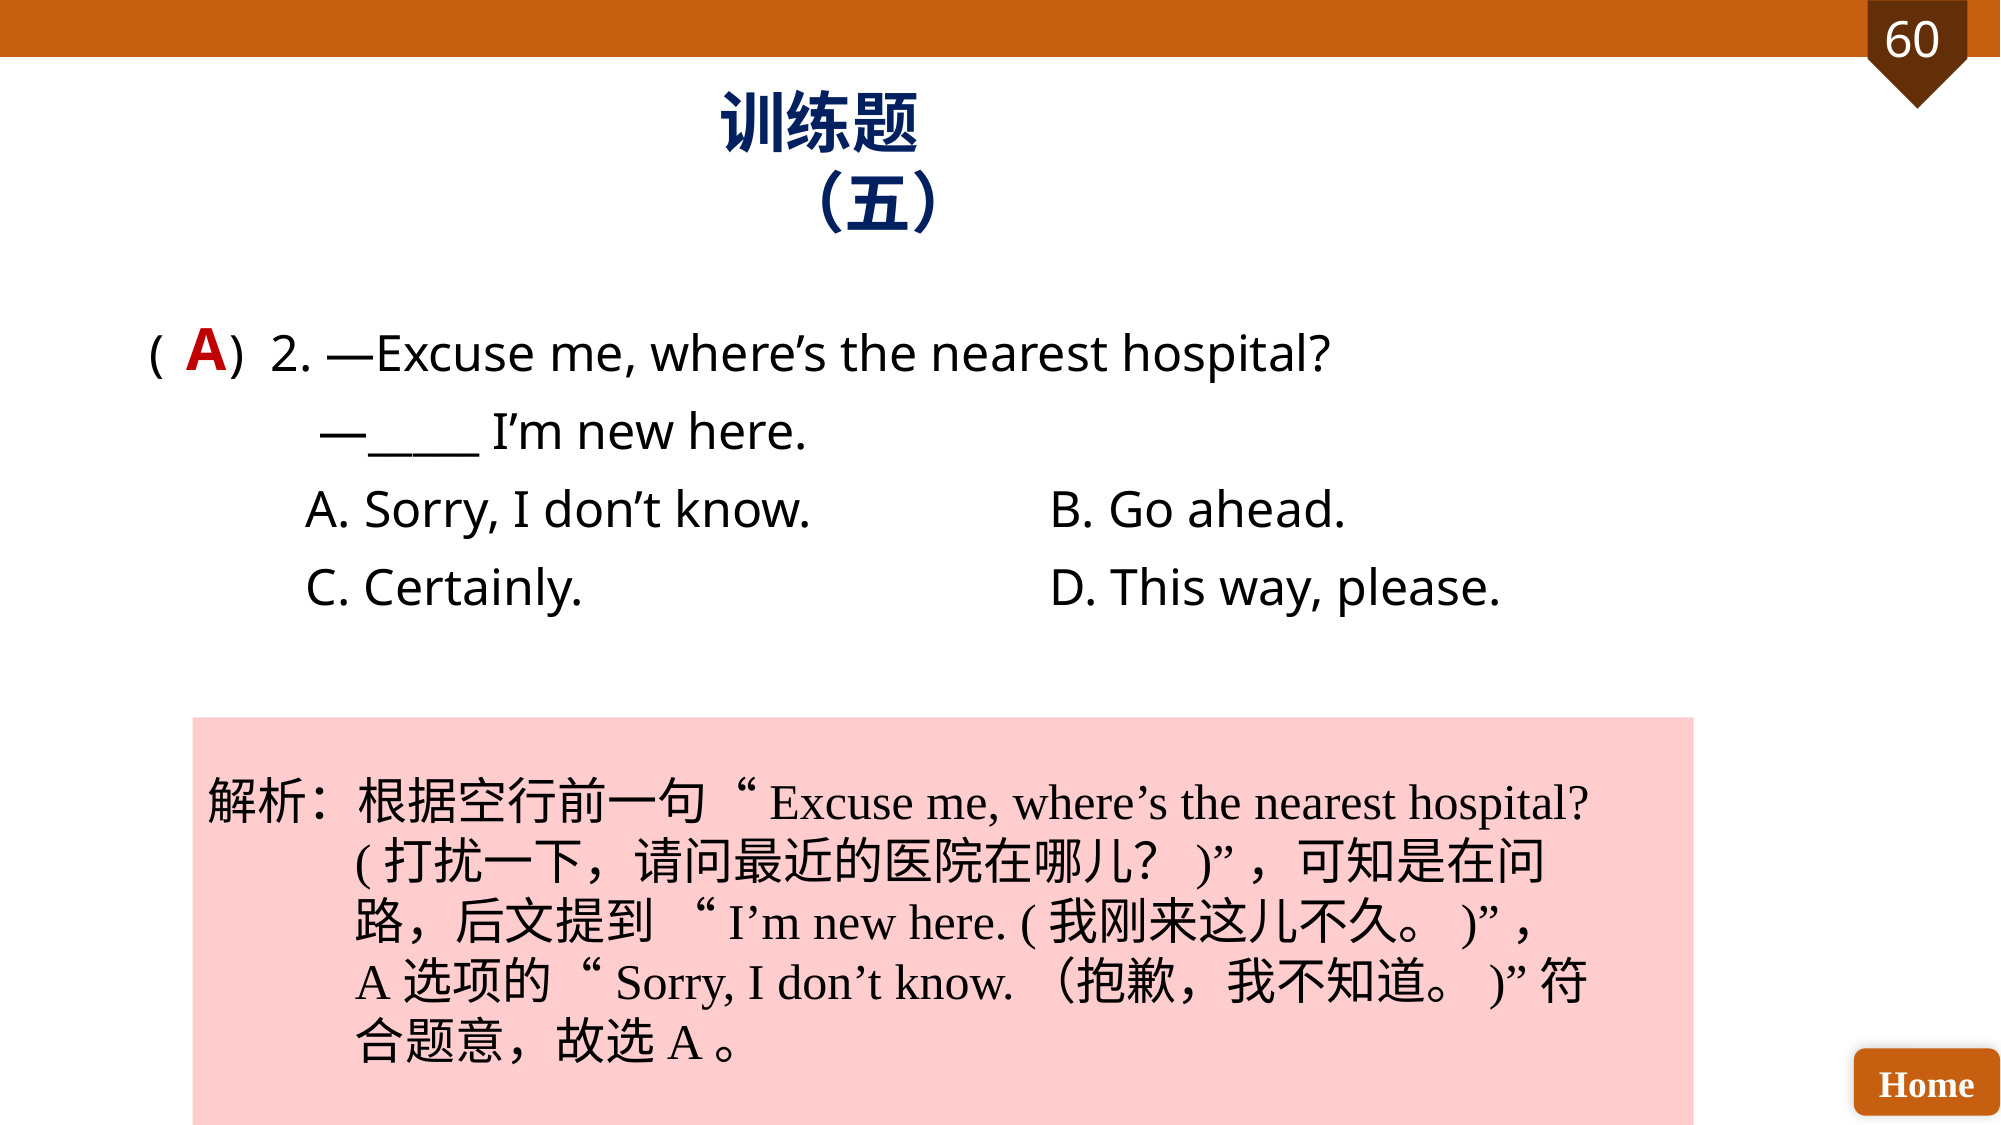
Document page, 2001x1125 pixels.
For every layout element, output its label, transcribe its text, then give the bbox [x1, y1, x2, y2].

text_box ( ) 2. —Excuse me, where’s the nearest hospital? —_____ I’m new here. A. Sorry, I don’t know. B. Go ahead. C. Certainly. D. This way, please. [135, 296, 1948, 624]
text_box [191, 716, 1695, 1125]
text_box A [171, 304, 242, 390]
text_box 解析：根据空行前一句“Excuse me, where’s the nearest hospital? (打扰一下，请问最近的医院在哪儿？)”，可知是在问路，后文提到 “I’m new here. (我刚来这儿不久。)”，A选项的“Sorry, I don’t know.（抱歉，我不知道。)”符合题意，故选A。 [192, 762, 1608, 1077]
text_box 训练题（五） [704, 73, 1096, 249]
